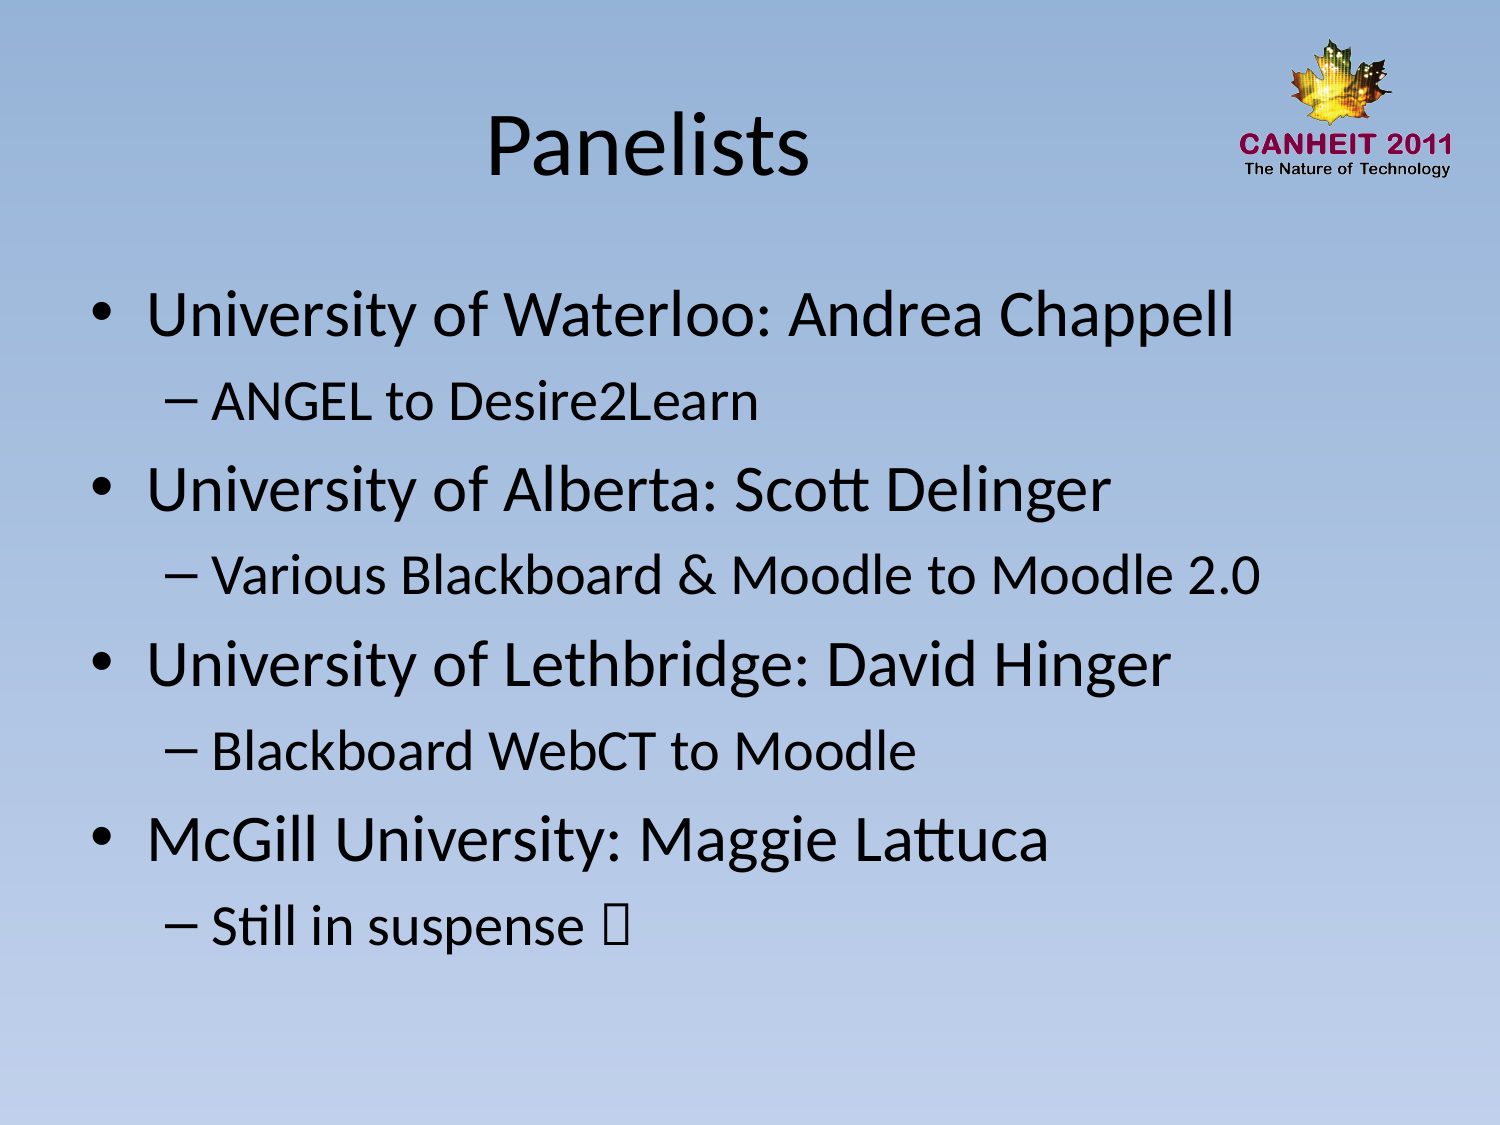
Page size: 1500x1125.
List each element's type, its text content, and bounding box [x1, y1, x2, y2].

list University of Waterloo: Andrea Chappell ANGEL to Desire2Learn University of Alberta: Scott Delinger Various Blackboard & Moodle to Moodle 2.0 University of Lethbridge: David Hinger Blackboard WebCT to Moodle McGill University: Maggie Lattuca Still in suspense  [75, 262, 1425, 988]
title Panelists [75, 45, 1223, 233]
picture [1222, 30, 1470, 191]
